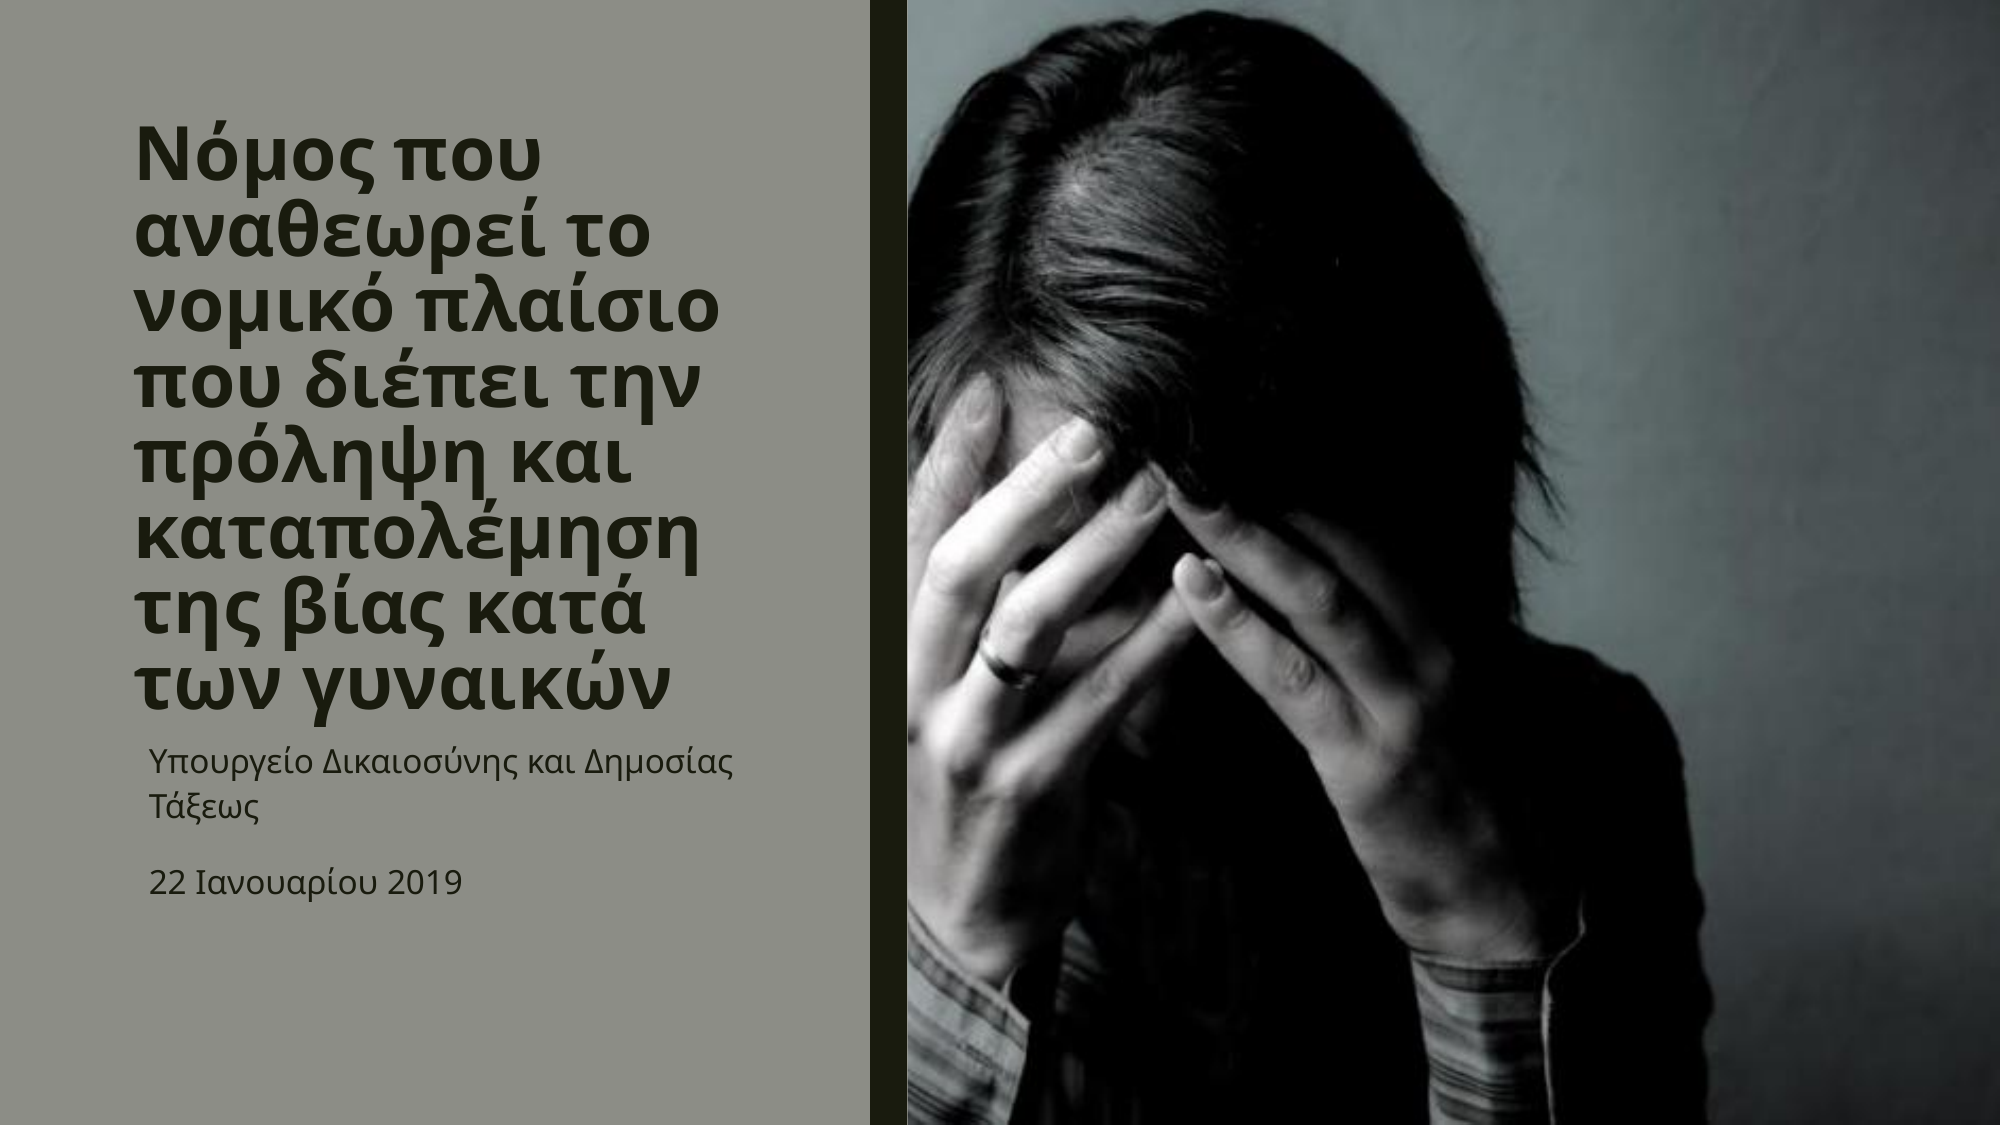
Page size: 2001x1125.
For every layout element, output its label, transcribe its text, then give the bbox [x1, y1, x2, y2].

picture [907, 0, 2000, 1125]
title Νόμος που αναθεωρεί το νομικό πλαίσιο που διέπει την πρόληψη και καταπολέμηση της βίας κατά των γυναικών [118, 112, 752, 745]
list Υπουργείο Δικαιοσύνης και Δημοσίας Τάξεως 22 Ιανουαρίου 2019 [133, 727, 767, 978]
